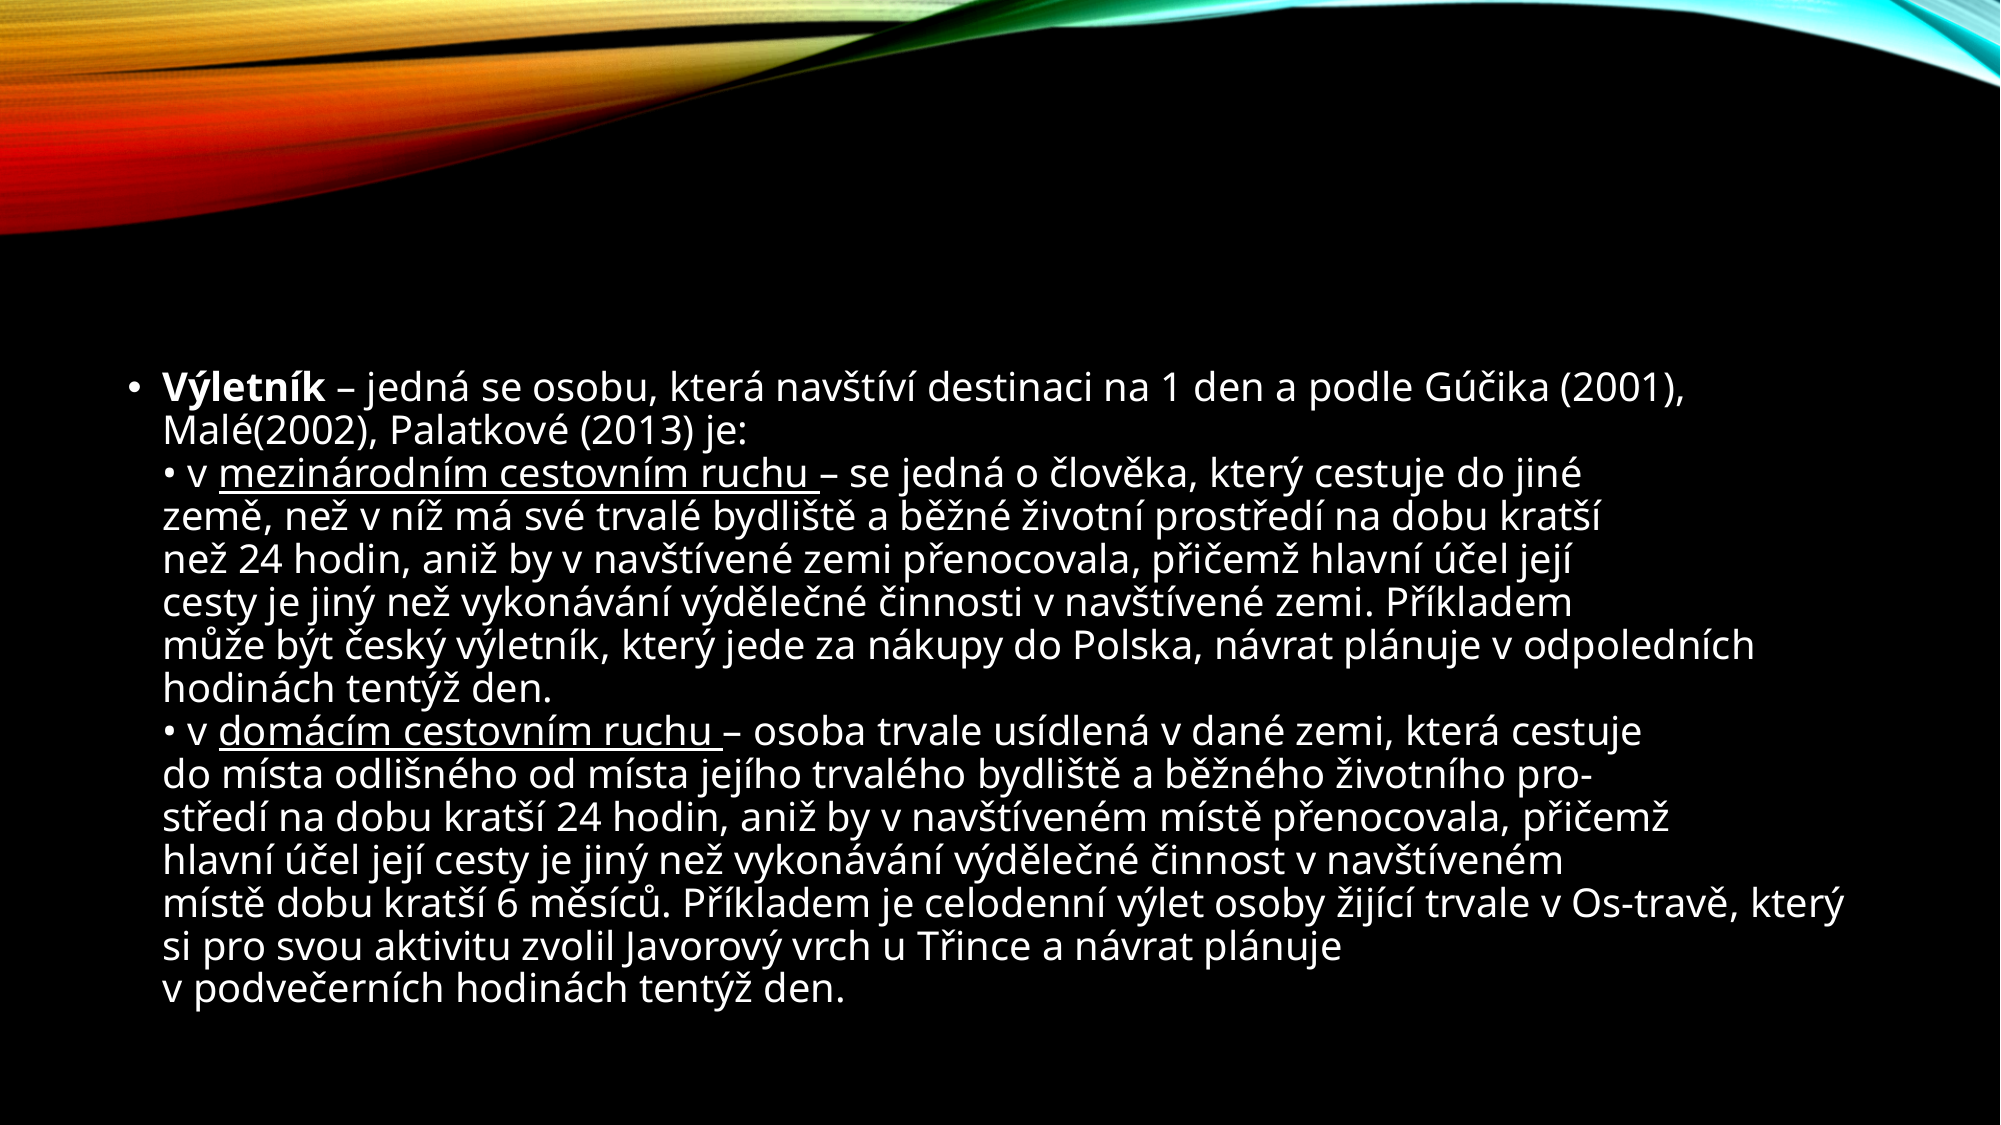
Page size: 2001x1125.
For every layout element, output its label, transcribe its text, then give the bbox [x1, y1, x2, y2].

list Výletník – jedná se osobu, která navštíví destinaci na 1 den a podle Gúčika (2001), Malé(2002), Palatkové (2013) je: • v mezinárodním cestovním ruchu – se jedná o člověka, který cestuje do jiné země, než v níž má své trvalé bydliště a běžné životní prostředí na dobu kratší než 24 hodin, aniž by v navštívené zemi přenocovala, přičemž hlavní účel její cesty je jiný než vykonávání výdělečné činnosti v navštívené zemi. Příkladem může být český výletník, který jede za nákupy do Polska, návrat plánuje v odpoledních hodinách tentýž den. • v domácím cestovním ruchu – osoba trvale usídlená v dané zemi, která cestuje do místa odlišného od místa jejího trvalého bydliště a běžného životního pro- středí na dobu kratší 24 hodin, aniž by v navštíveném místě přenocovala, přičemž hlavní účel její cesty je jiný než vykonávání výdělečné činnost v navštíveném místě dobu kratší 6 měsíců. Příkladem je celodenní výlet osoby žijící trvale v Os-travě, který si pro svou aktivitu zvolil Javorový vrch u Třince a návrat plánuje v podvečerních hodinách tentýž den. [112, 360, 1888, 1021]
picture [0, 0, 2000, 237]
